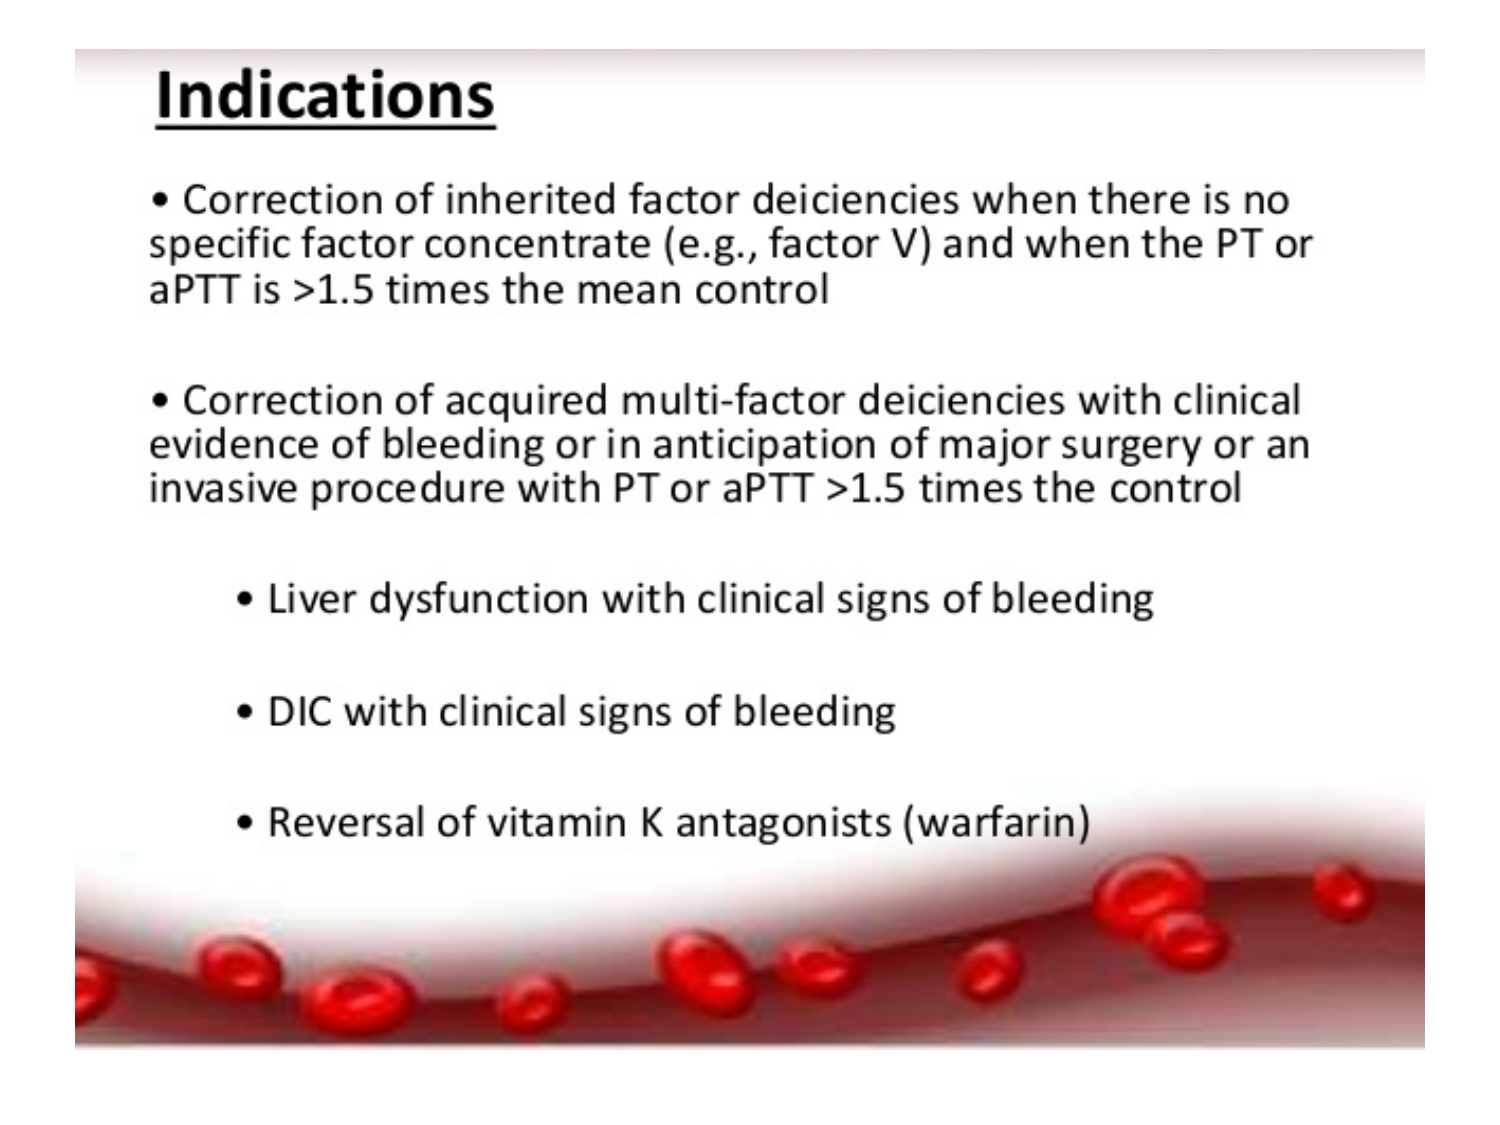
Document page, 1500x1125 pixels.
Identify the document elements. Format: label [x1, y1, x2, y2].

list [74, 49, 1426, 1051]
